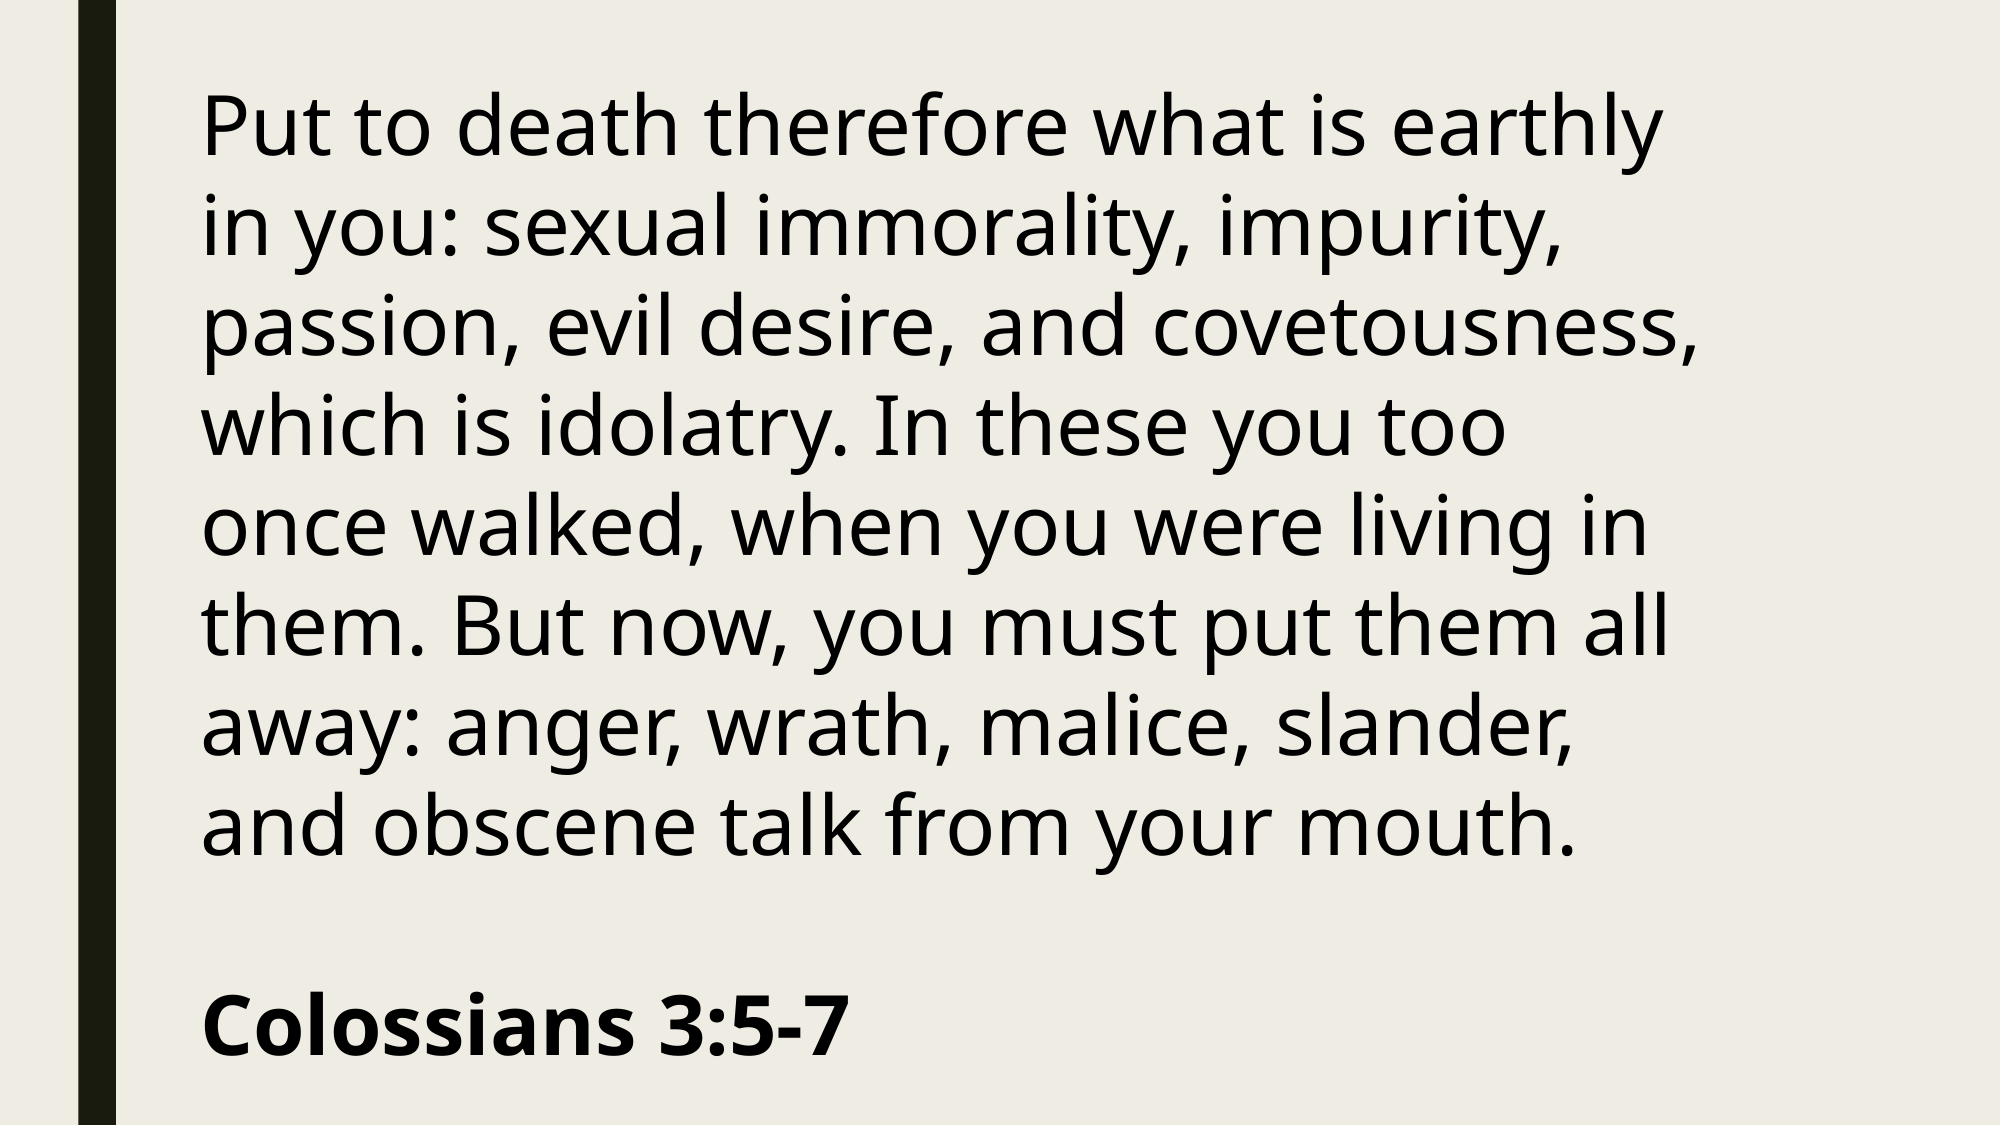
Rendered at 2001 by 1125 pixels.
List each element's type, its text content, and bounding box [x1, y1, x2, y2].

text_box Put to death therefore what is earthly in you: sexual immorality, impurity, passion, evil desire, and covetousness, which is idolatry. In these you too once walked, when you were living in them. But now, you must put them all away: anger, wrath, malice, slander, and obscene talk from your mouth. Colossians 3:5-7 [185, 64, 1721, 1090]
